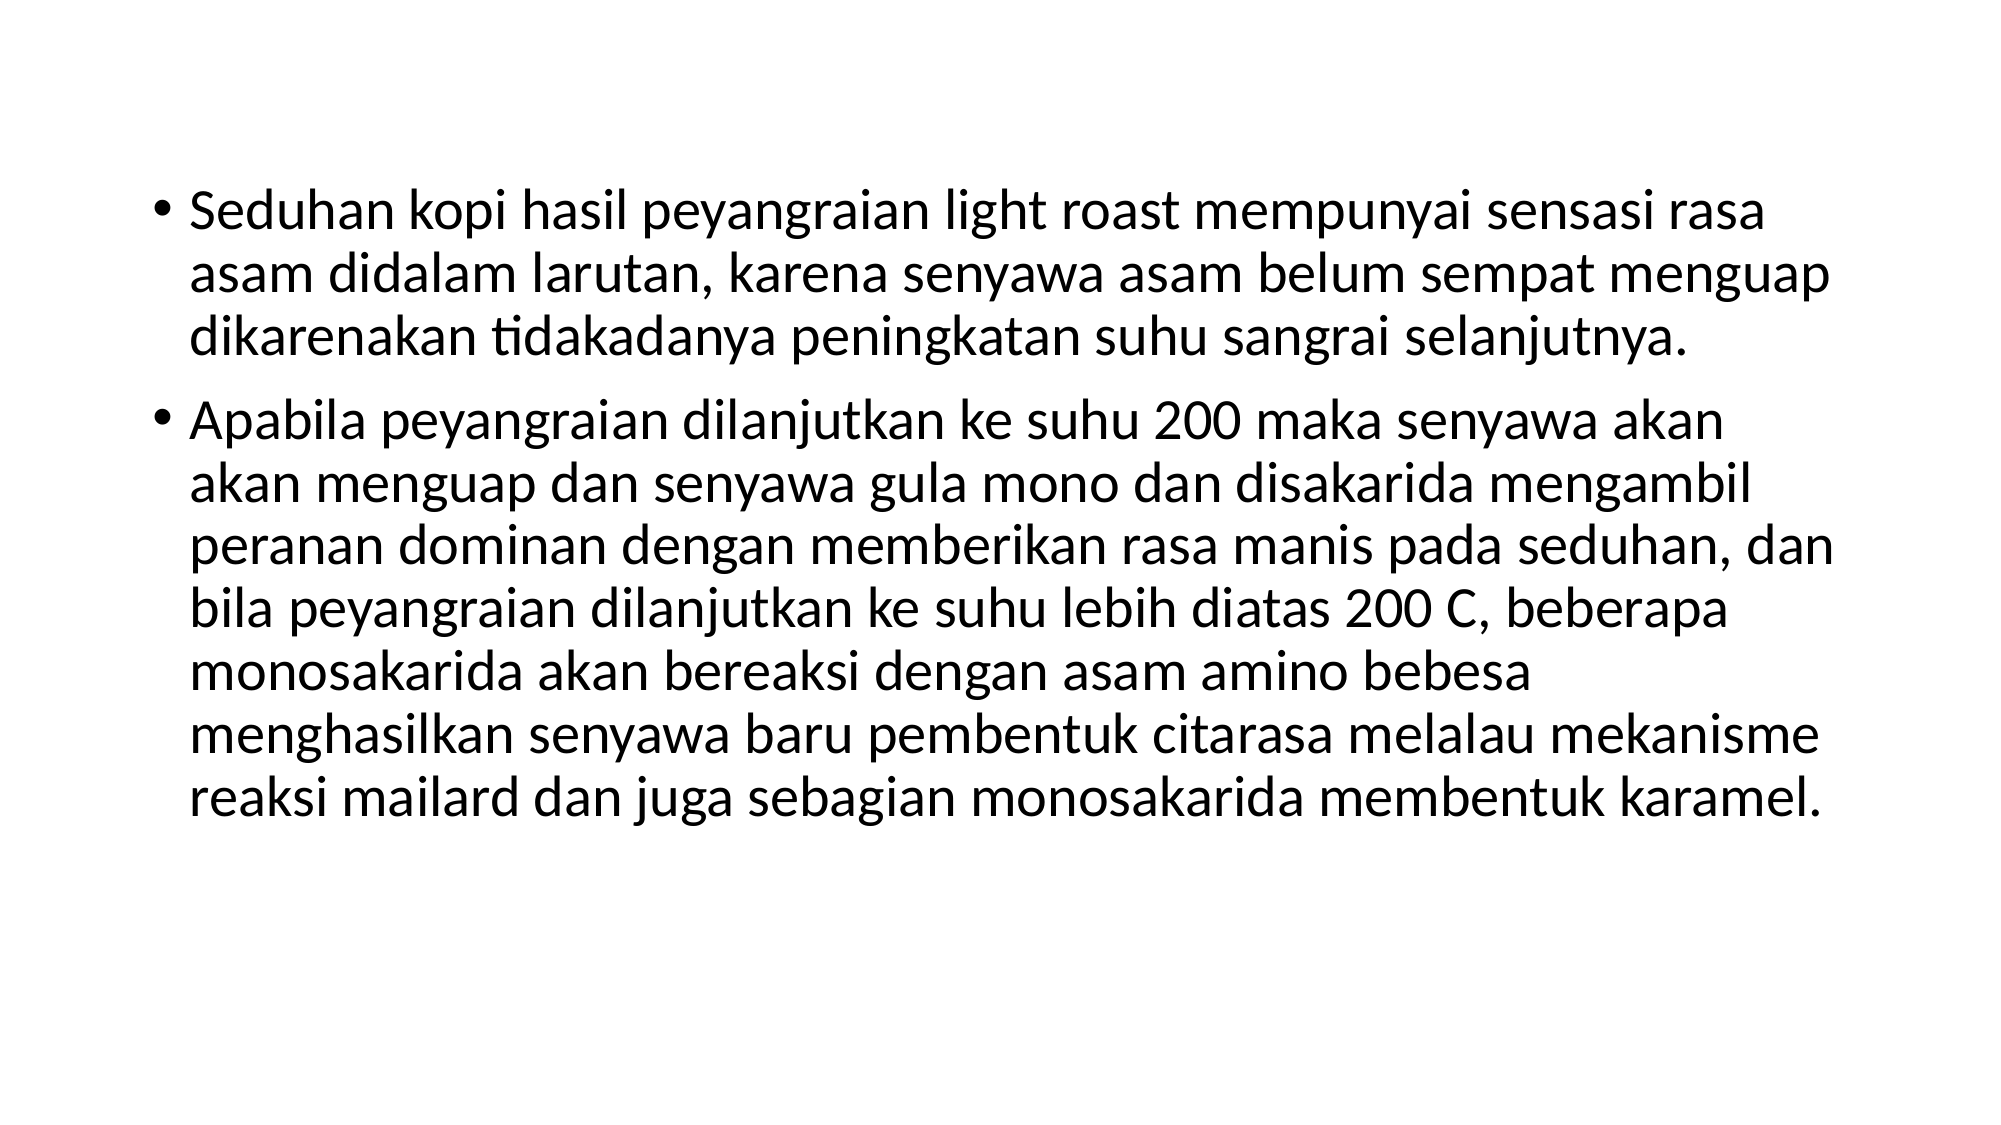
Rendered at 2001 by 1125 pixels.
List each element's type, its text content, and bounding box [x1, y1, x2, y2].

list Seduhan kopi hasil peyangraian light roast mempunyai sensasi rasa asam didalam larutan, karena senyawa asam belum sempat menguap dikarenakan tidakadanya peningkatan suhu sangrai selanjutnya. Apabila peyangraian dilanjutkan ke suhu 200 maka senyawa akan akan menguap dan senyawa gula mono dan disakarida mengambil peranan dominan dengan memberikan rasa manis pada seduhan, dan bila peyangraian dilanjutkan ke suhu lebih diatas 200 C, beberapa monosakarida akan bereaksi dengan asam amino bebesa menghasilkan senyawa baru pembentuk citarasa melalau mekanisme reaksi mailard dan juga sebagian monosakarida membentuk karamel. [137, 171, 1863, 886]
